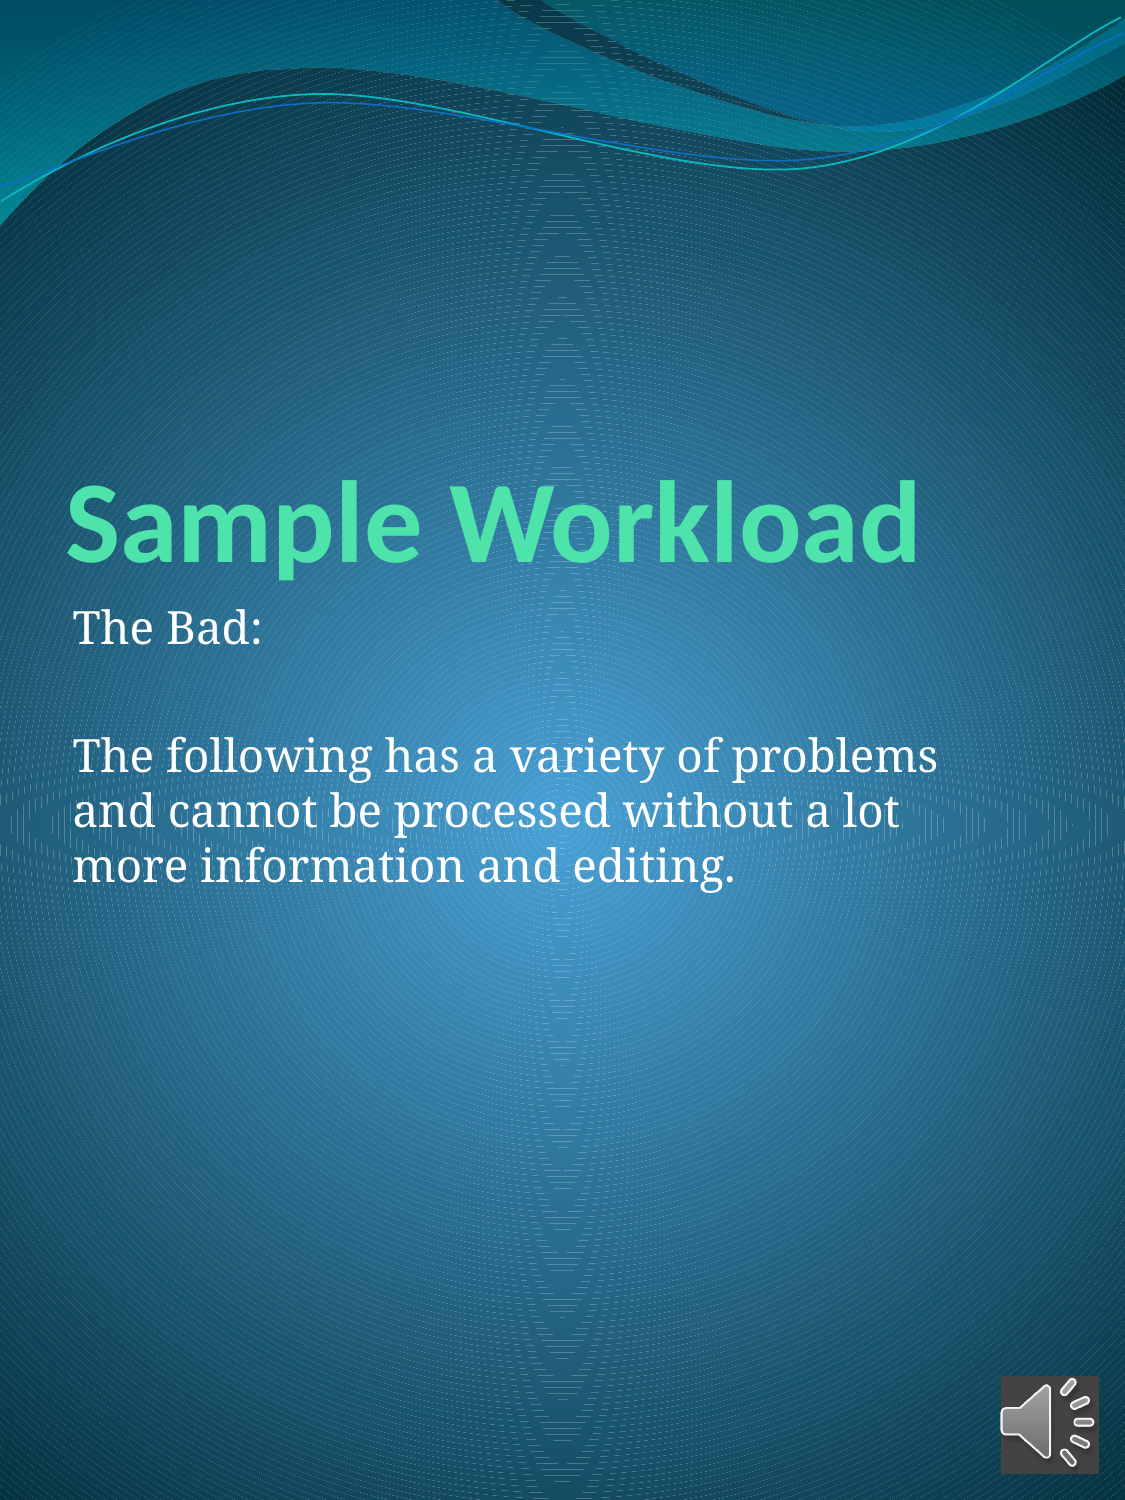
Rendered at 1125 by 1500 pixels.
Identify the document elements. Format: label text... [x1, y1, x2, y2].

title Sample Workload [65, 288, 1022, 586]
picture [999, 1374, 1101, 1476]
list The Bad: The following has a variety of problems and cannot be processed without a lot more information and editing. [65, 591, 1022, 922]
